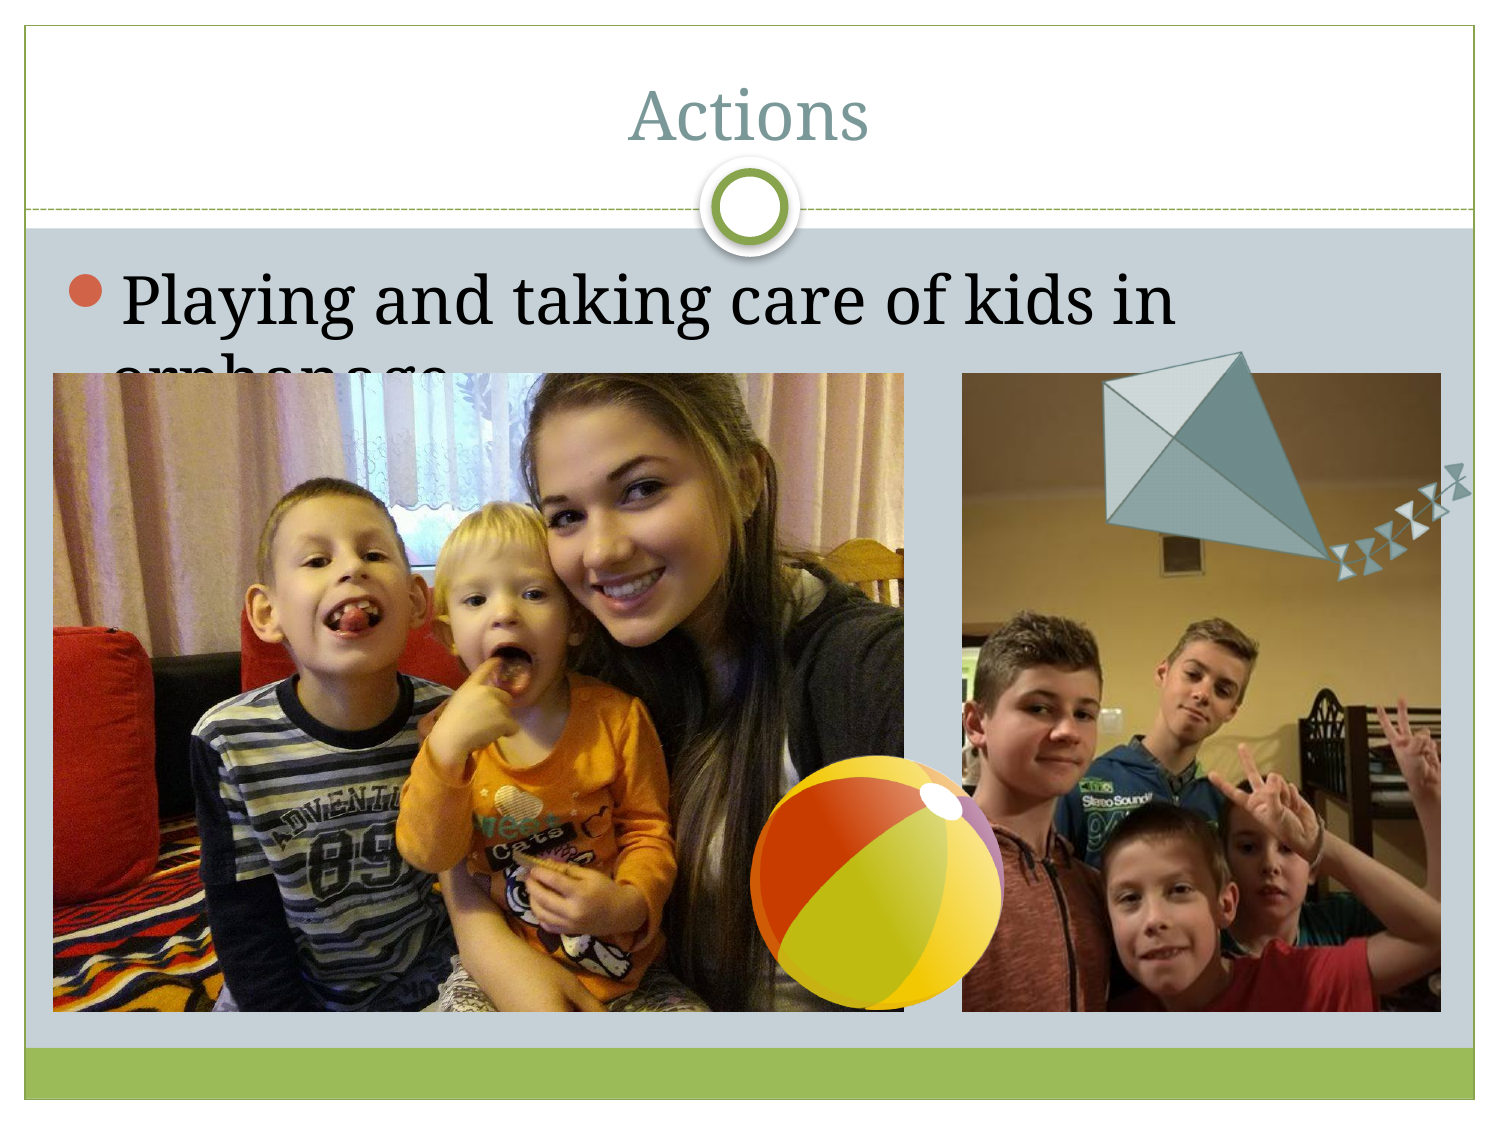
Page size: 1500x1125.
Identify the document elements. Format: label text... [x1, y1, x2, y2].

picture [52, 256, 1482, 1012]
text_box Playing and taking care of kids in orphanage [49, 250, 1445, 749]
text_box Actions [49, 37, 1450, 162]
